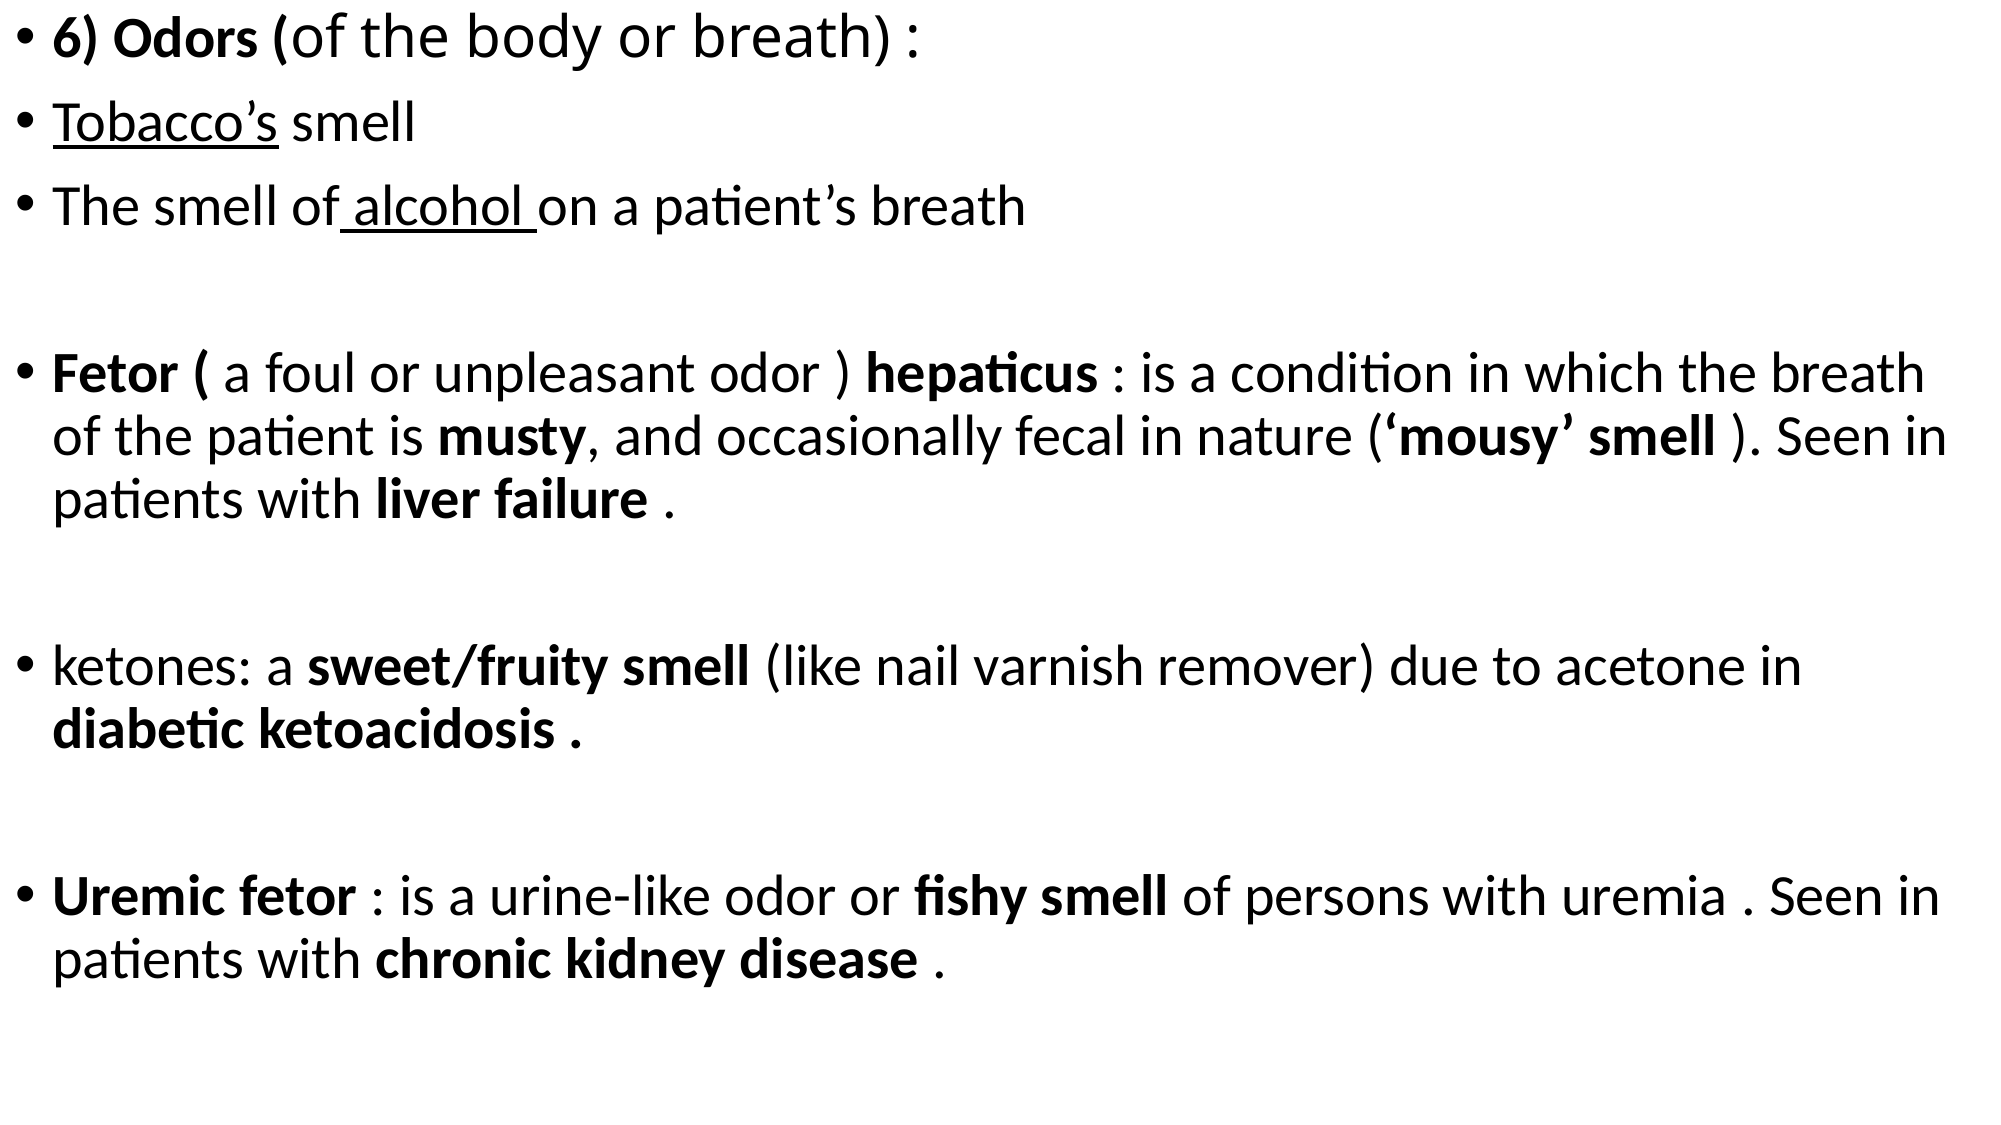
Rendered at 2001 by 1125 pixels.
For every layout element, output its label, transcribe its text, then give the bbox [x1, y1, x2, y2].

list 6) Odors (of the body or breath) : Tobacco’s smell The smell of alcohol on a patient’s breath Fetor ( a foul or unpleasant odor ) hepaticus : is a condition in which the breath of the patient is musty, and occasionally fecal in nature (‘mousy’ smell ). Seen in patients with liver failure . ketones: a sweet/fruity smell (like nail varnish remover) due to acetone in diabetic ketoacidosis . Uremic fetor : is a urine-like odor or fishy smell of persons with uremia . Seen in patients with chronic kidney disease . [0, 0, 2000, 1125]
